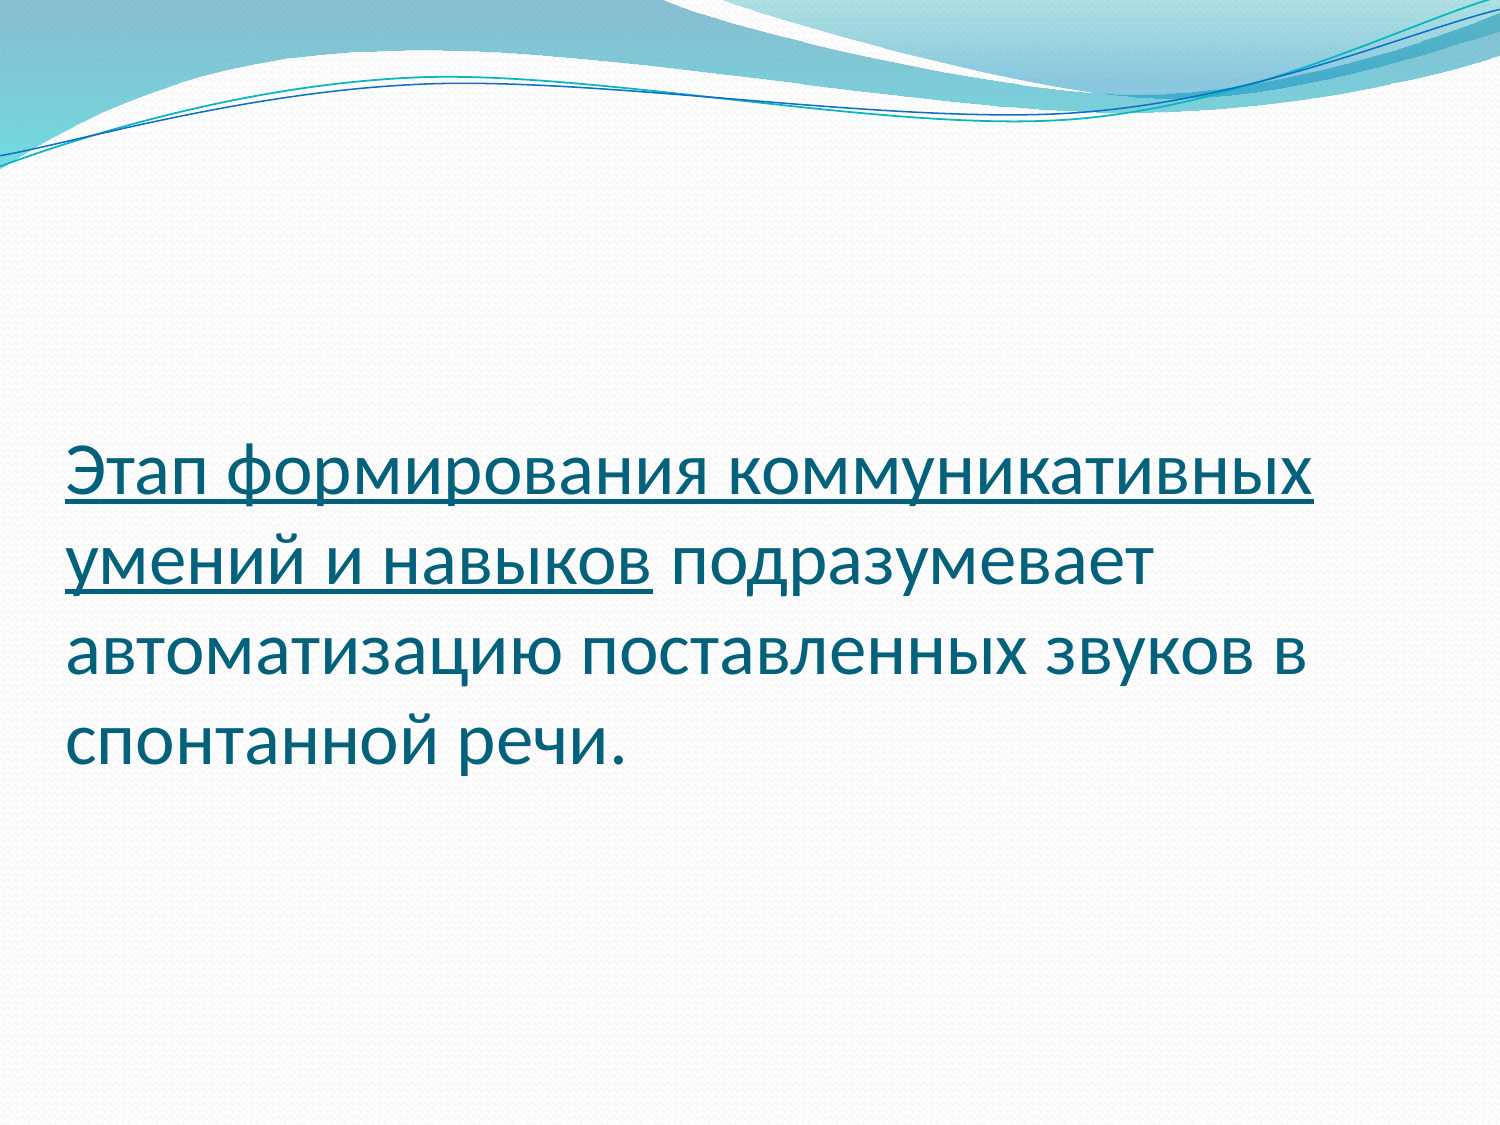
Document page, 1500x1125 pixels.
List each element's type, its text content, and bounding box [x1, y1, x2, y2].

title Этап формирования коммуникативных умений и навыков подразумевает автоматизацию поставленных звуков в спонтанной речи. [64, 208, 1428, 870]
